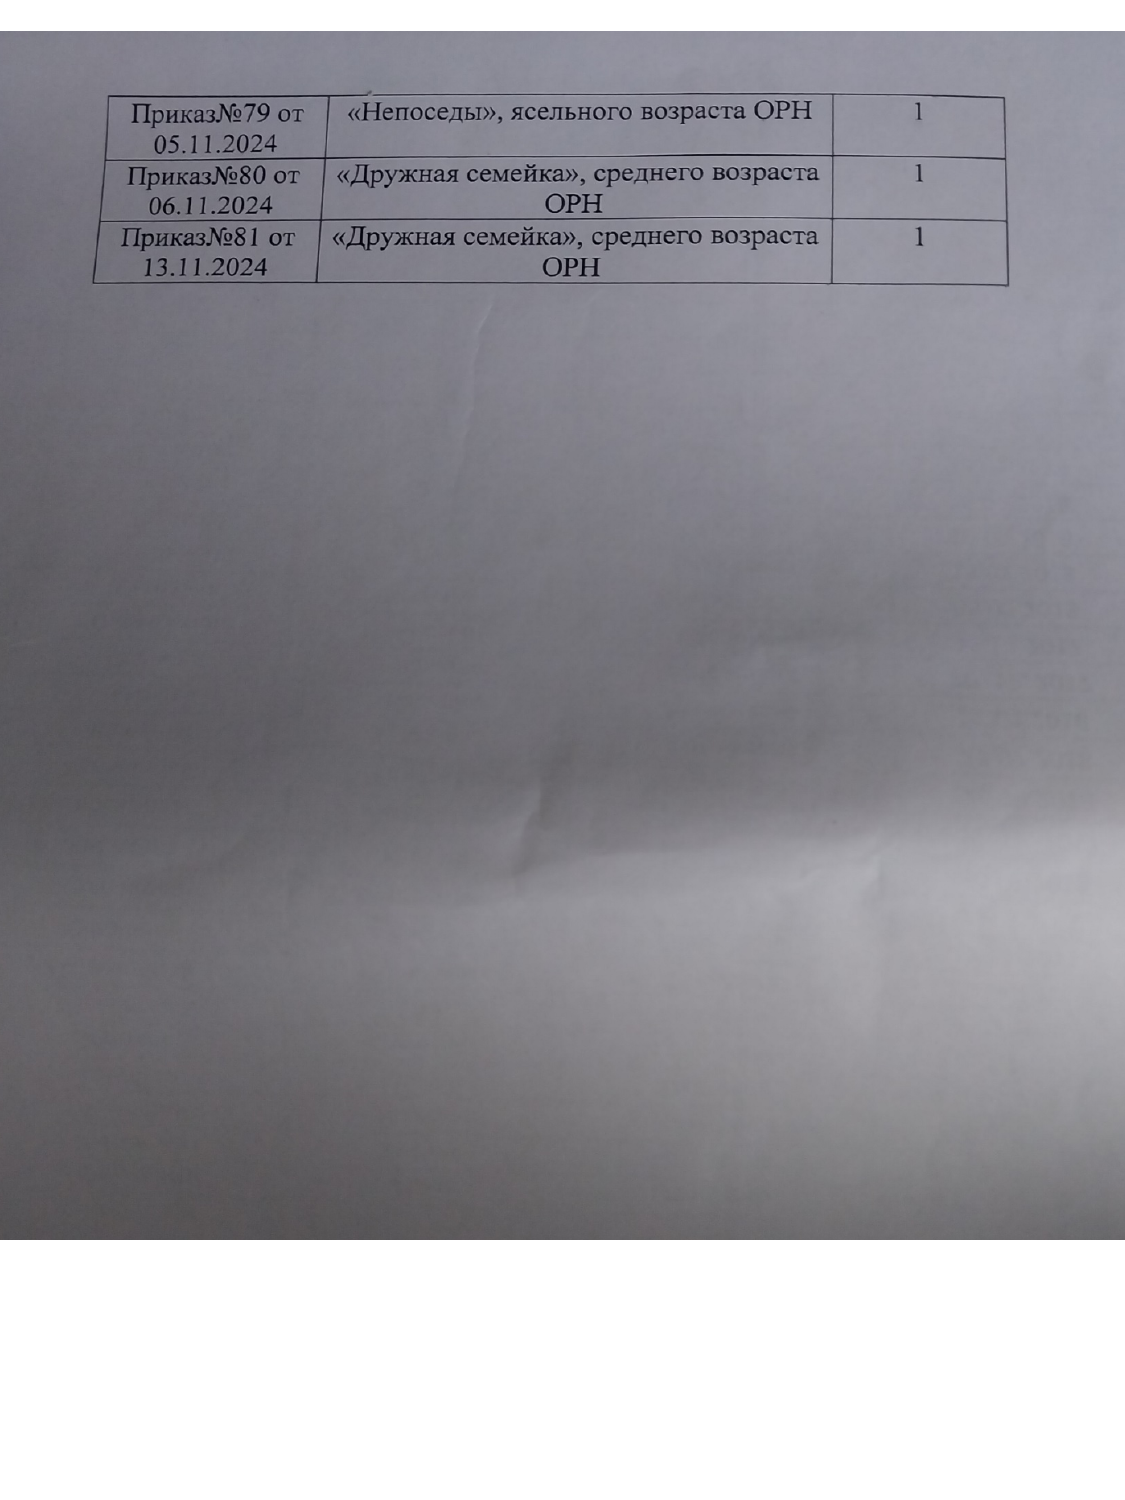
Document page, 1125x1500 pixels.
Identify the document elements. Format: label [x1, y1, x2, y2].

picture [0, 31, 1125, 1240]
